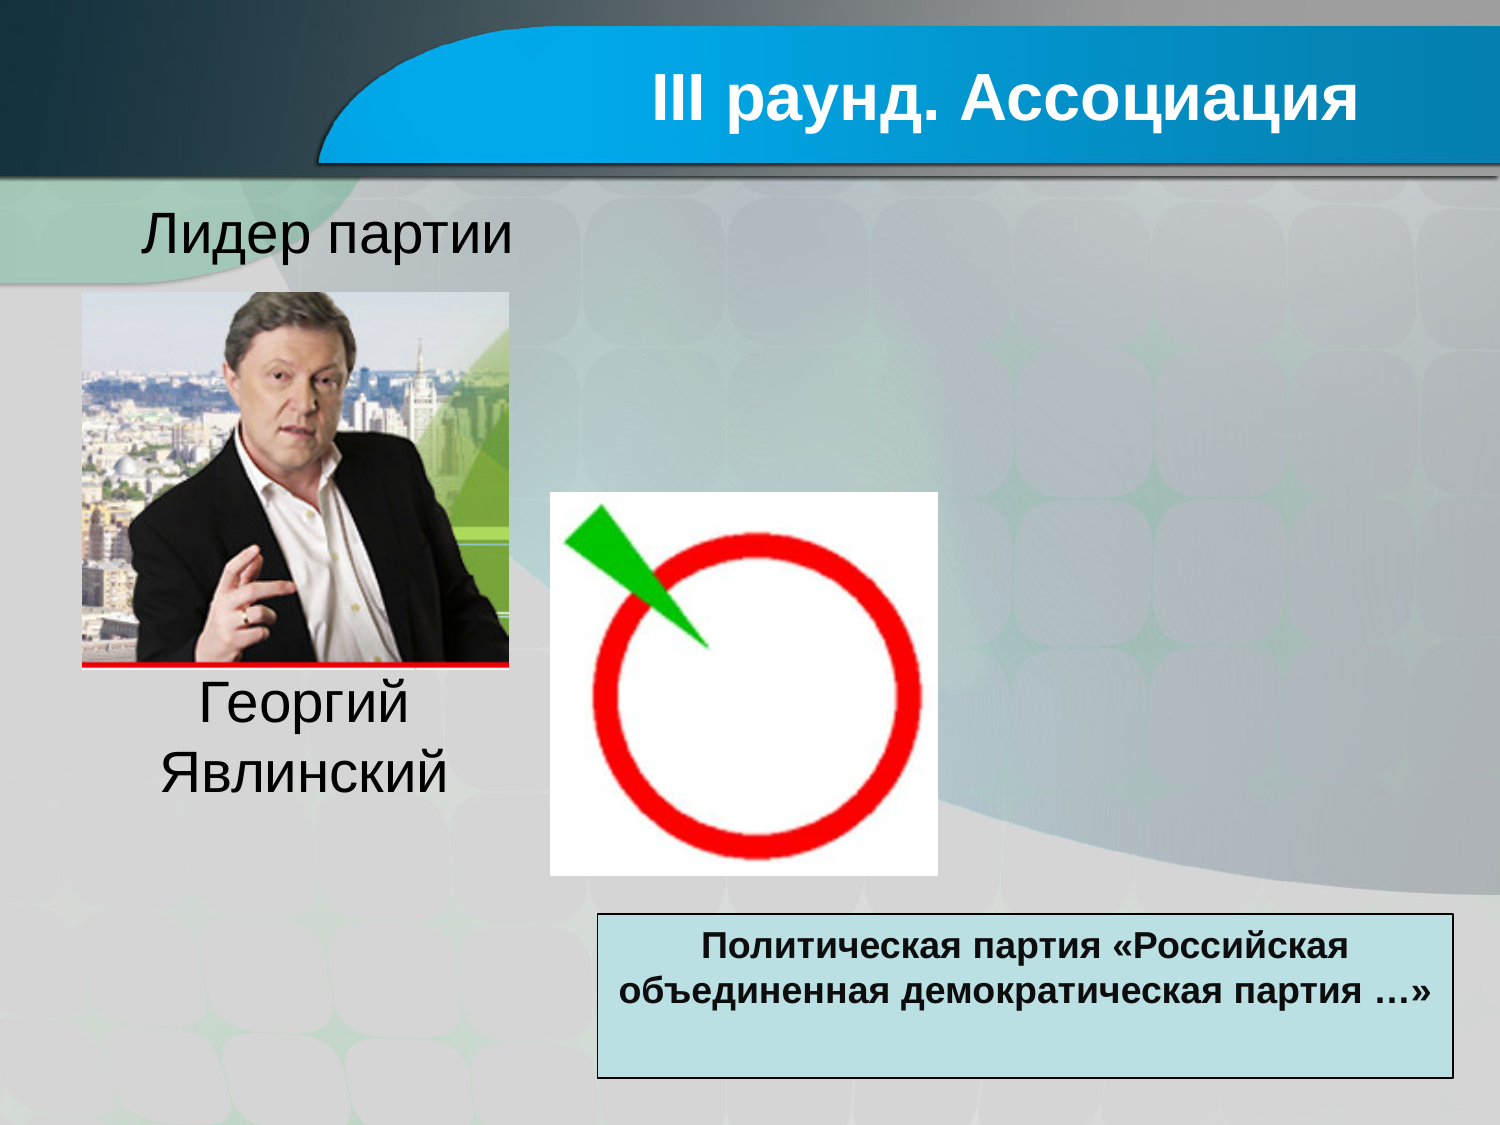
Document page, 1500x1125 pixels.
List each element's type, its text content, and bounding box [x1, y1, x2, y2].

text_box Лидер партии [105, 187, 551, 270]
title III раунд. Ассоциация [512, 24, 1500, 163]
picture [0, 0, 1500, 1125]
text_box Политическая партия «Российская объединенная демократическая партия …» [597, 913, 1453, 1078]
text_box Георгий Явлинский [82, 656, 528, 821]
